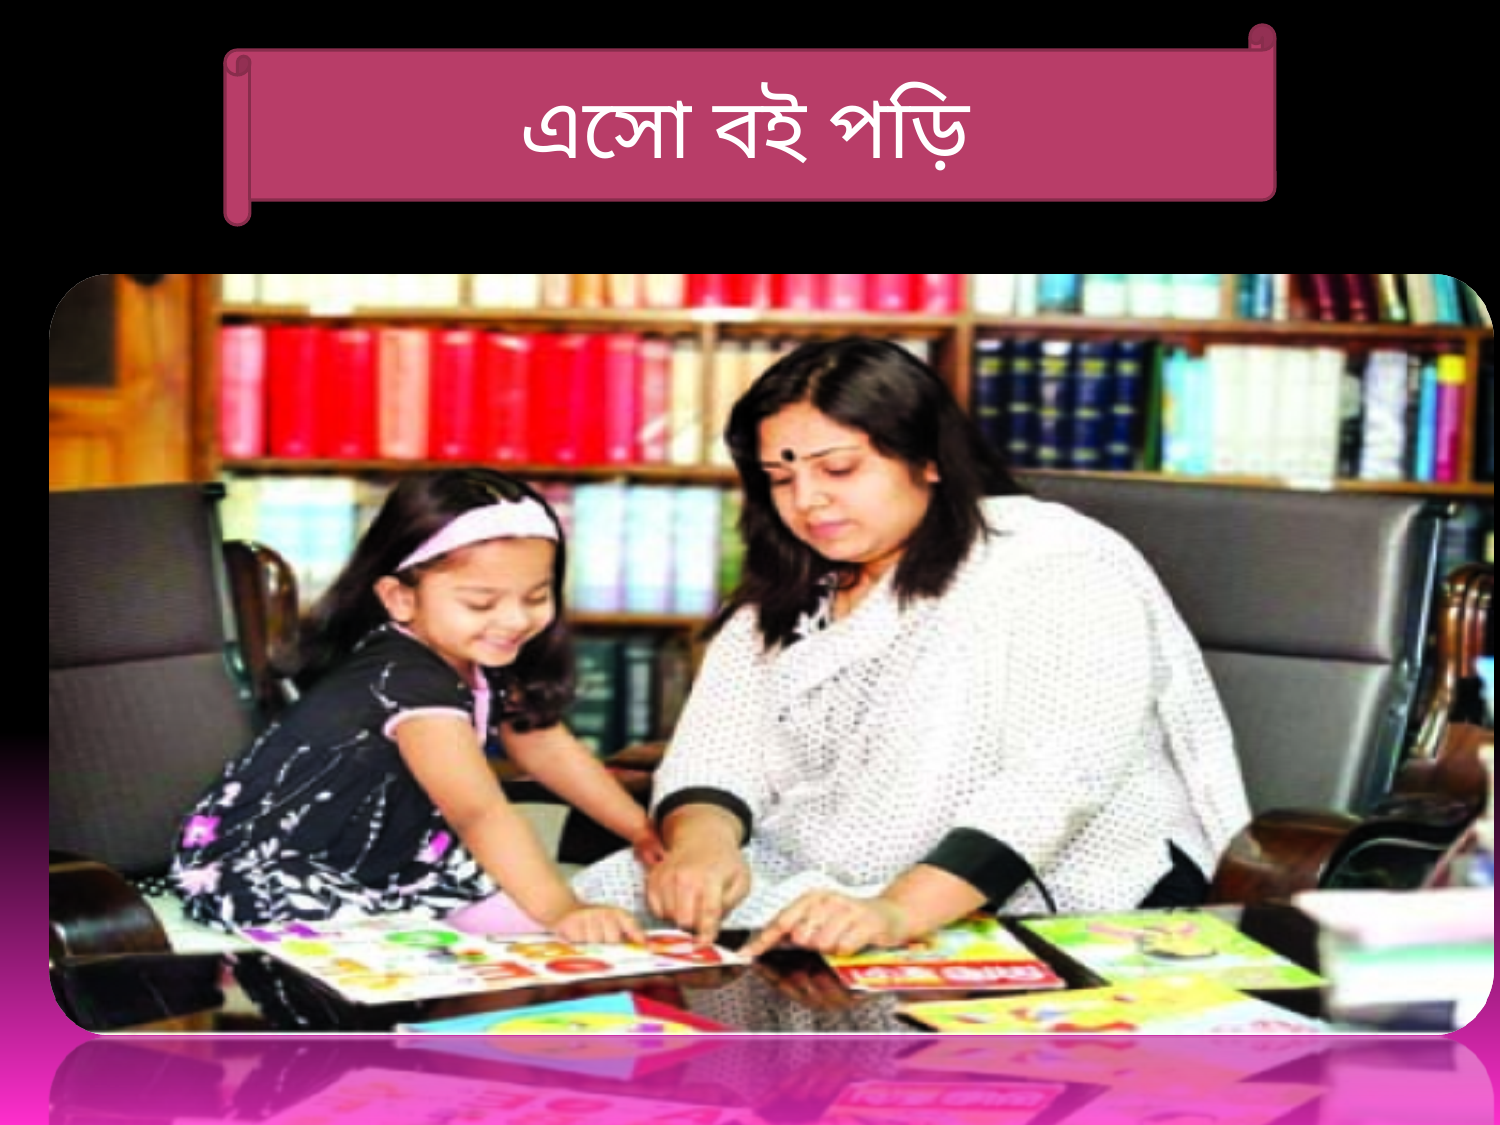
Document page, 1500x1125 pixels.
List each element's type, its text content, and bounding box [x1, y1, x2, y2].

picture [45, 274, 1497, 1125]
text_box এসো বই পড়ি [223, 23, 1277, 227]
